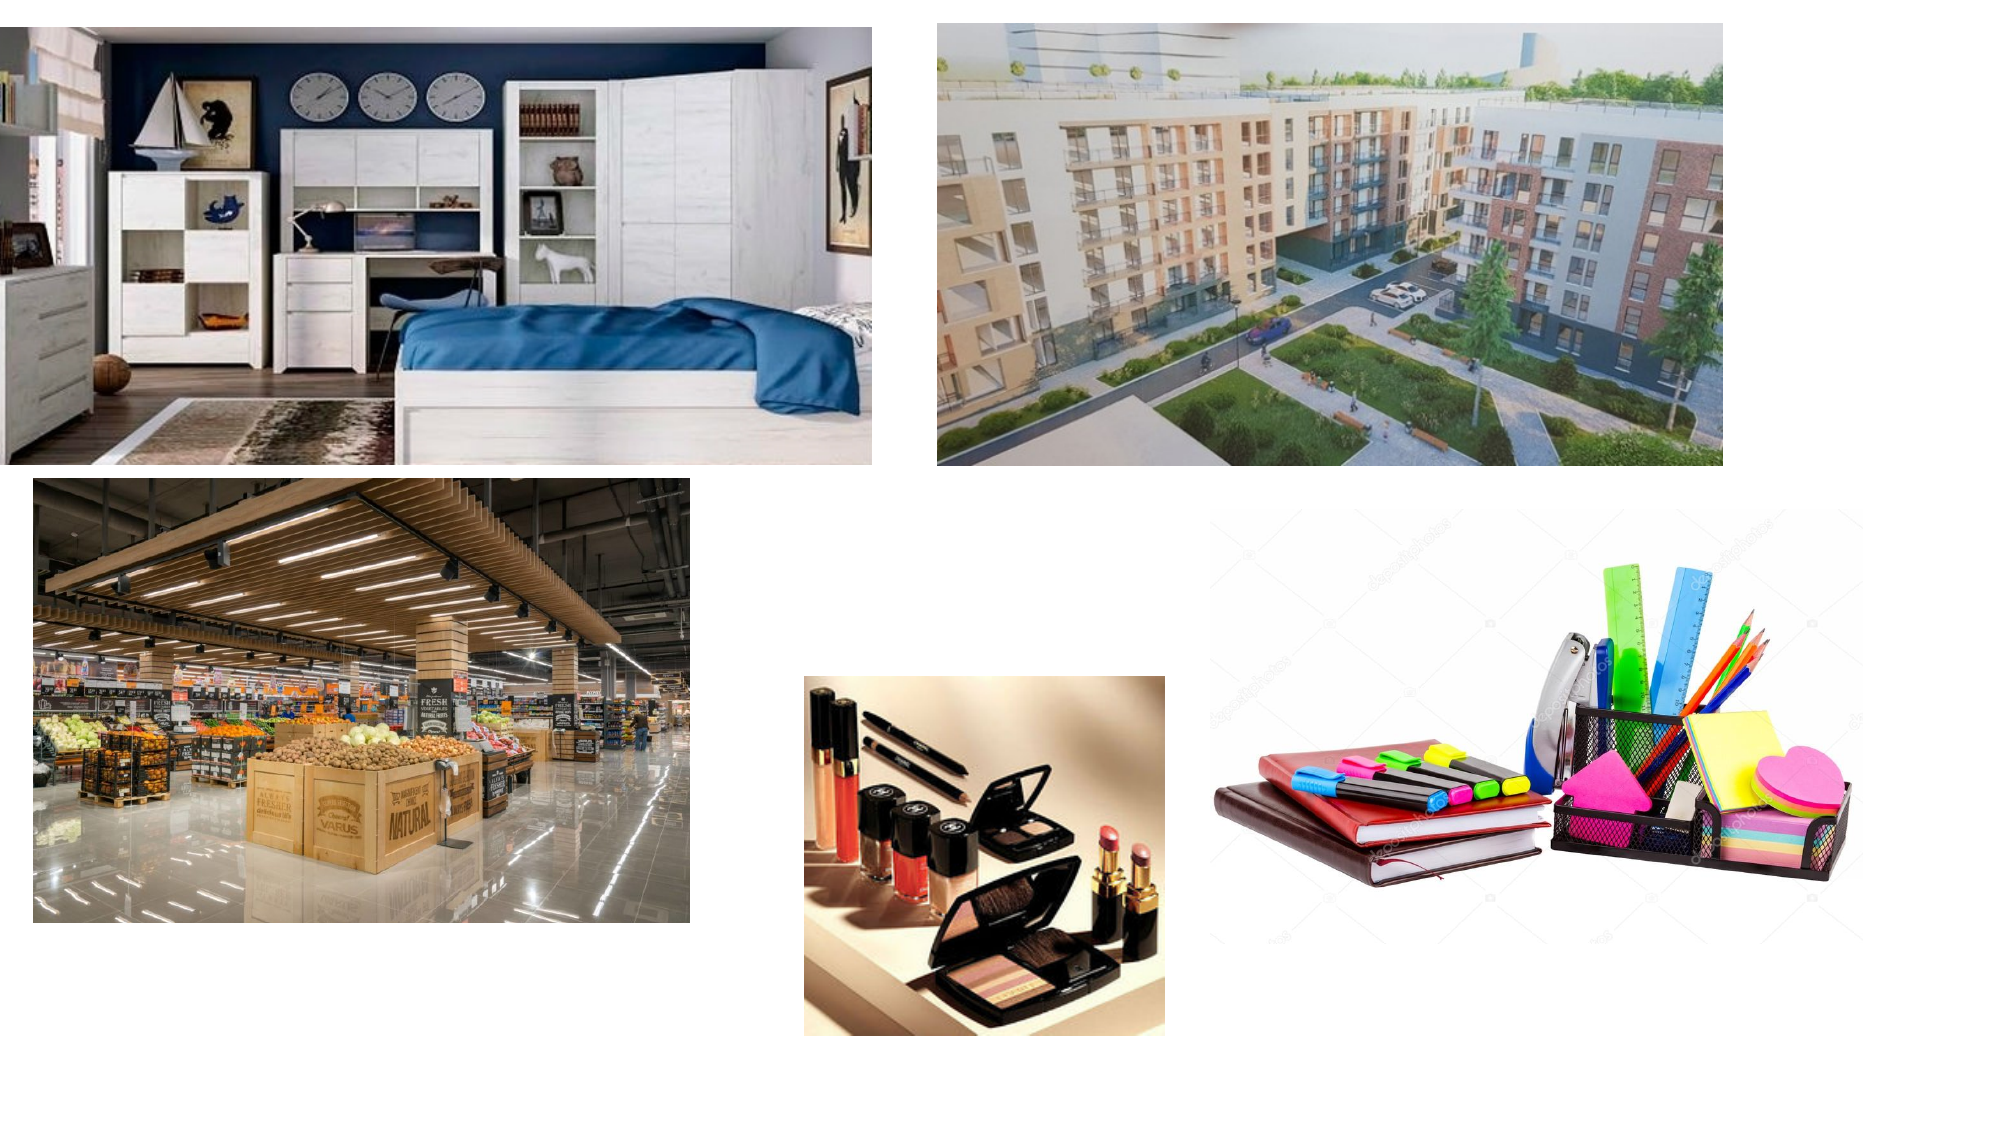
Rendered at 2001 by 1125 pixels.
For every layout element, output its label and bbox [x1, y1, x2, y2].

picture [804, 676, 1165, 1036]
picture [936, 23, 1723, 466]
picture [33, 478, 690, 923]
picture [0, 27, 872, 465]
picture [1210, 509, 1863, 944]
